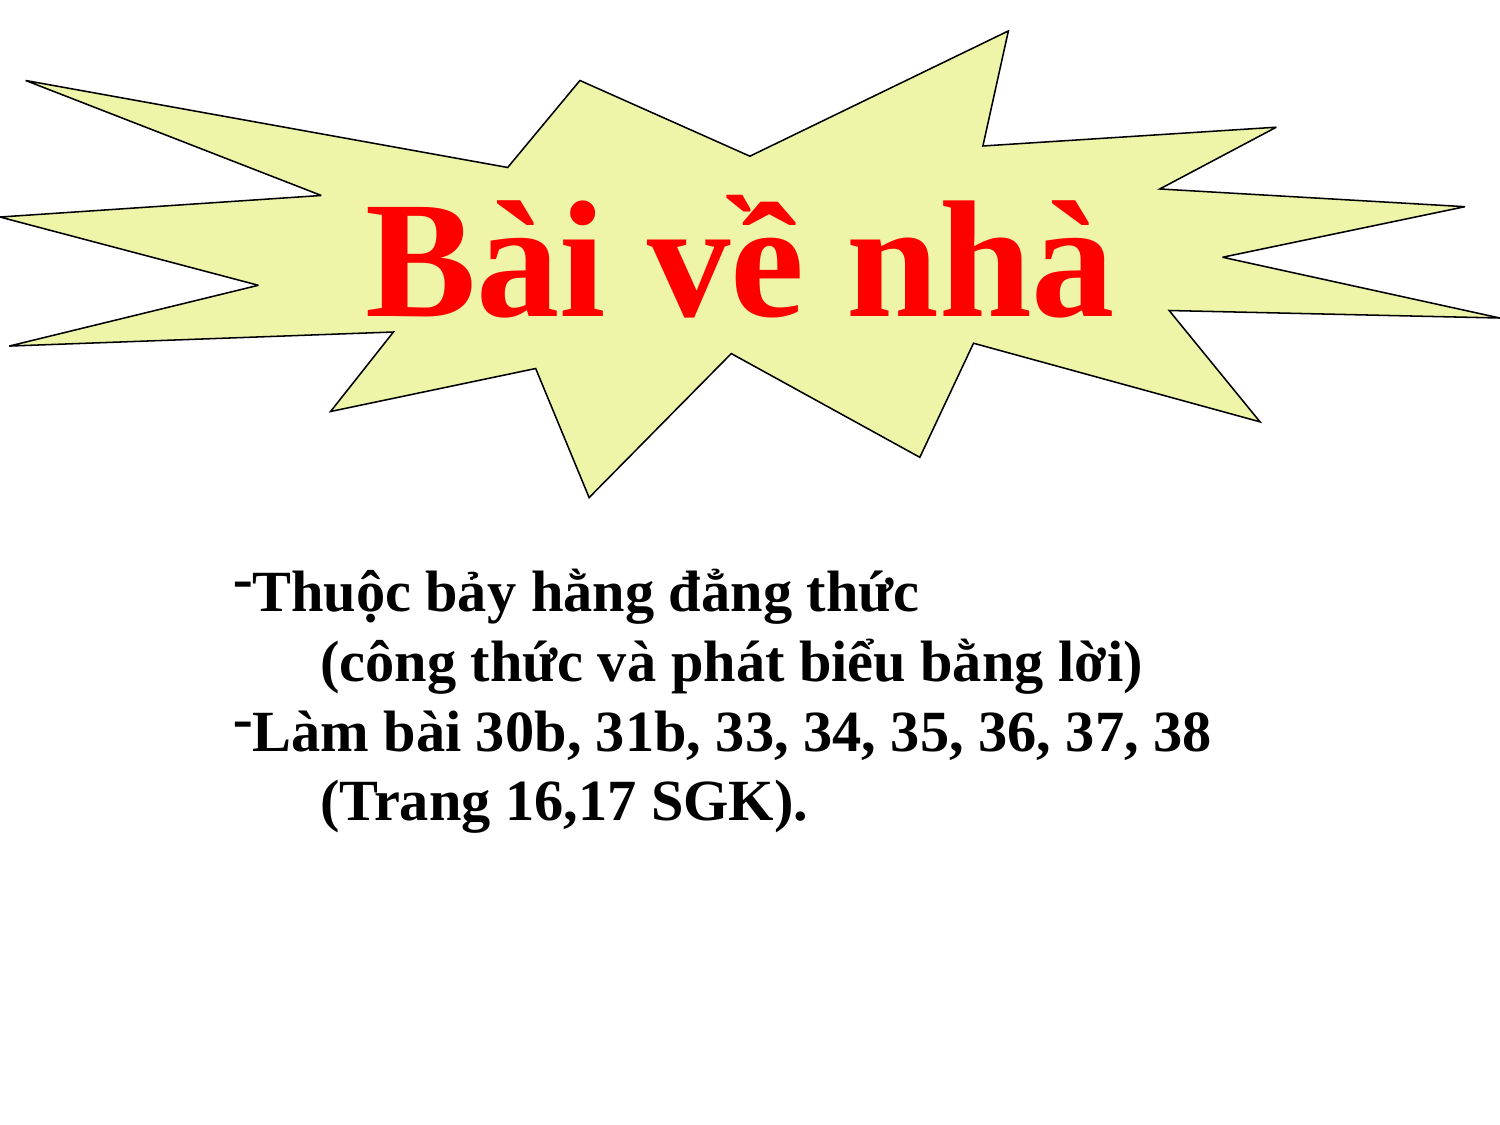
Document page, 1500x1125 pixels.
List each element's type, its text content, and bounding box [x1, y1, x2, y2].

text_box Bài về nhà [0, 30, 1500, 498]
text_box Thuộc bảy hằng đẳng thức (công thức và phát biểu bằng lời) Làm bài 30b, 31b, 33, 34, 35, 36, 37, 38 (Trang 16,17 SGK). [218, 521, 1252, 864]
